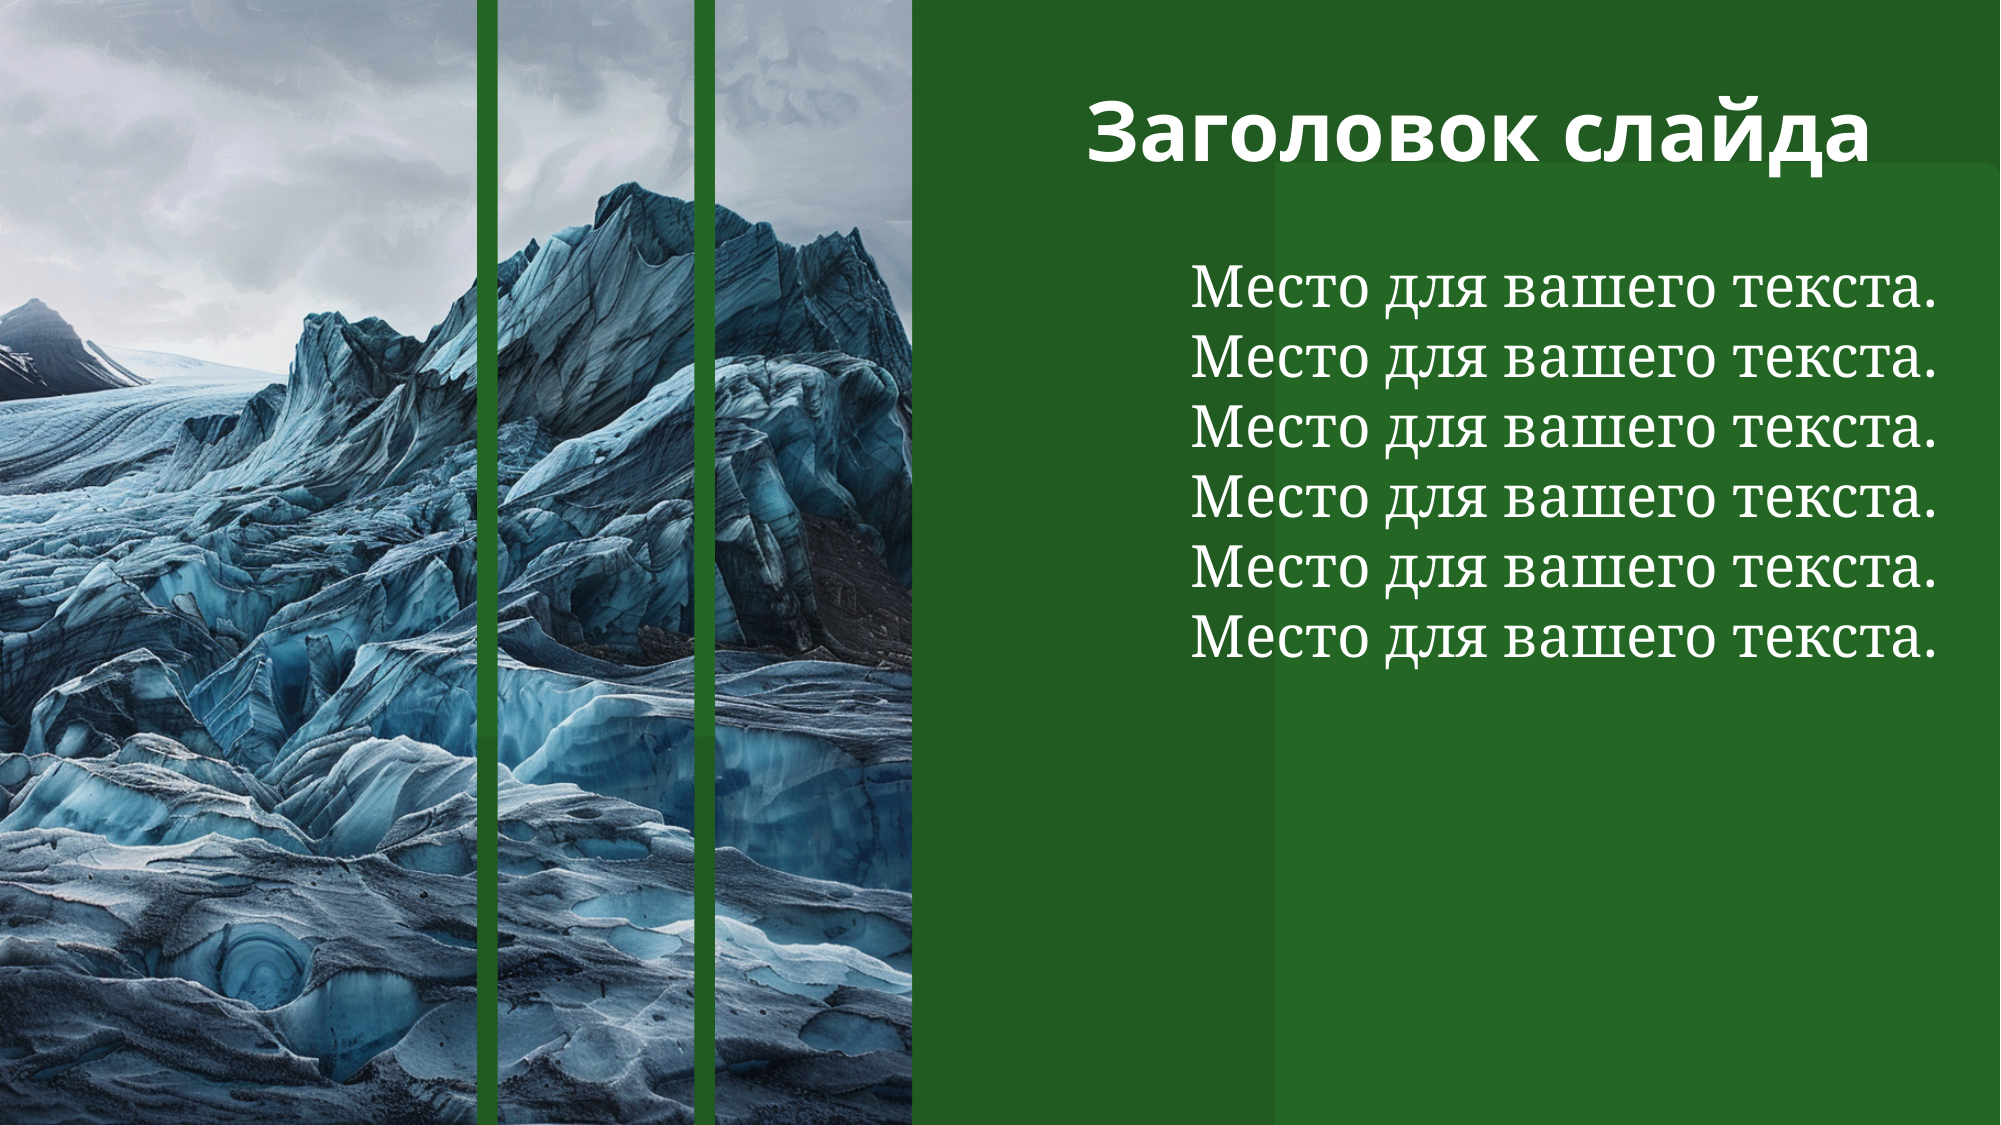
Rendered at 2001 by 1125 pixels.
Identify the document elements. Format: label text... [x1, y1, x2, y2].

text_box Заголовок слайда [1070, 81, 1975, 300]
picture [0, 0, 913, 1125]
text_box Место для вашего текста. Место для вашего текста. Место для вашего текста. Место для вашего текста. Место для вашего текста. Место для вашего текста. [1019, 241, 1954, 747]
